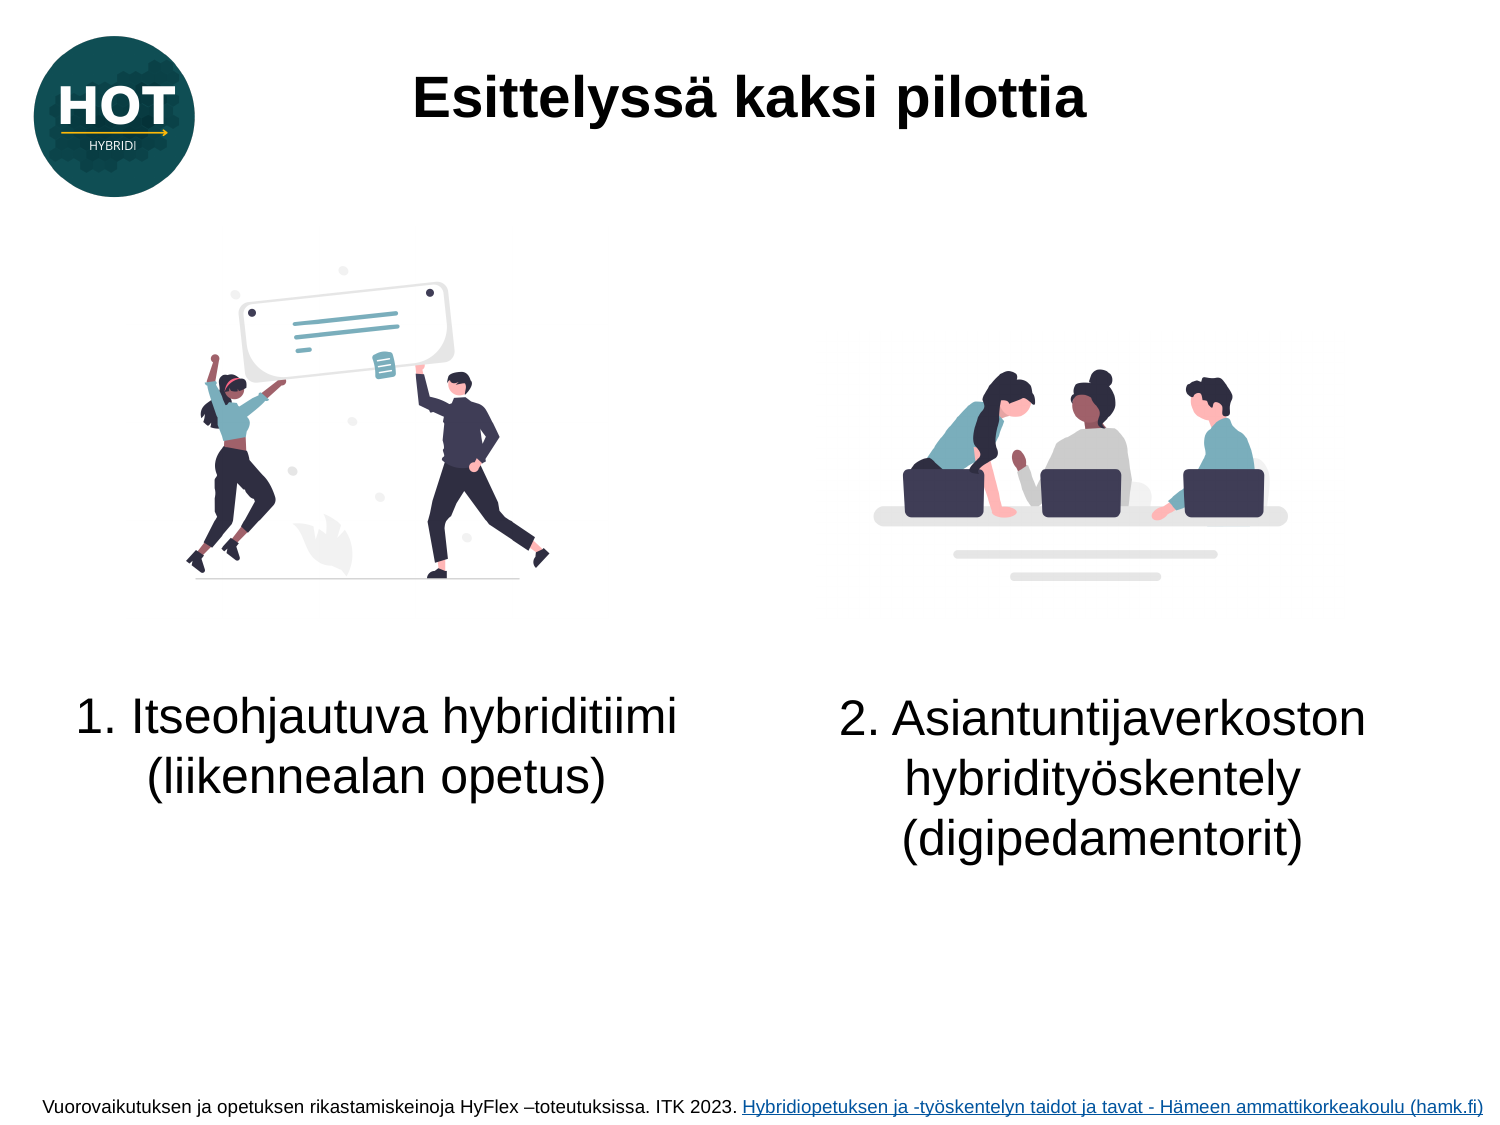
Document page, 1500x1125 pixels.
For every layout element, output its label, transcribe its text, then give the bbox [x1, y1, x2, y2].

picture [125, 226, 609, 620]
title Esittelyssä kaksi pilottia [244, 59, 1255, 150]
picture [816, 331, 1345, 620]
text_box 2. Asiantuntijaverkoston hybridityöskentely (digipedamentorit) [762, 685, 1425, 925]
picture [32, 34, 196, 198]
list 1. Itseohjautuva hybriditiimi (liikennealan opetus) [36, 683, 699, 923]
text_box Vuorovaikutuksen ja opetuksen rikastamiskeinoja HyFlex –toteutuksissa. ITK 2023. Hybridiopetuksen ja -työskentelyn taidot ja tavat - Hämeen ammattikorkeakoulu (hamk.fi) [27, 1087, 1498, 1125]
